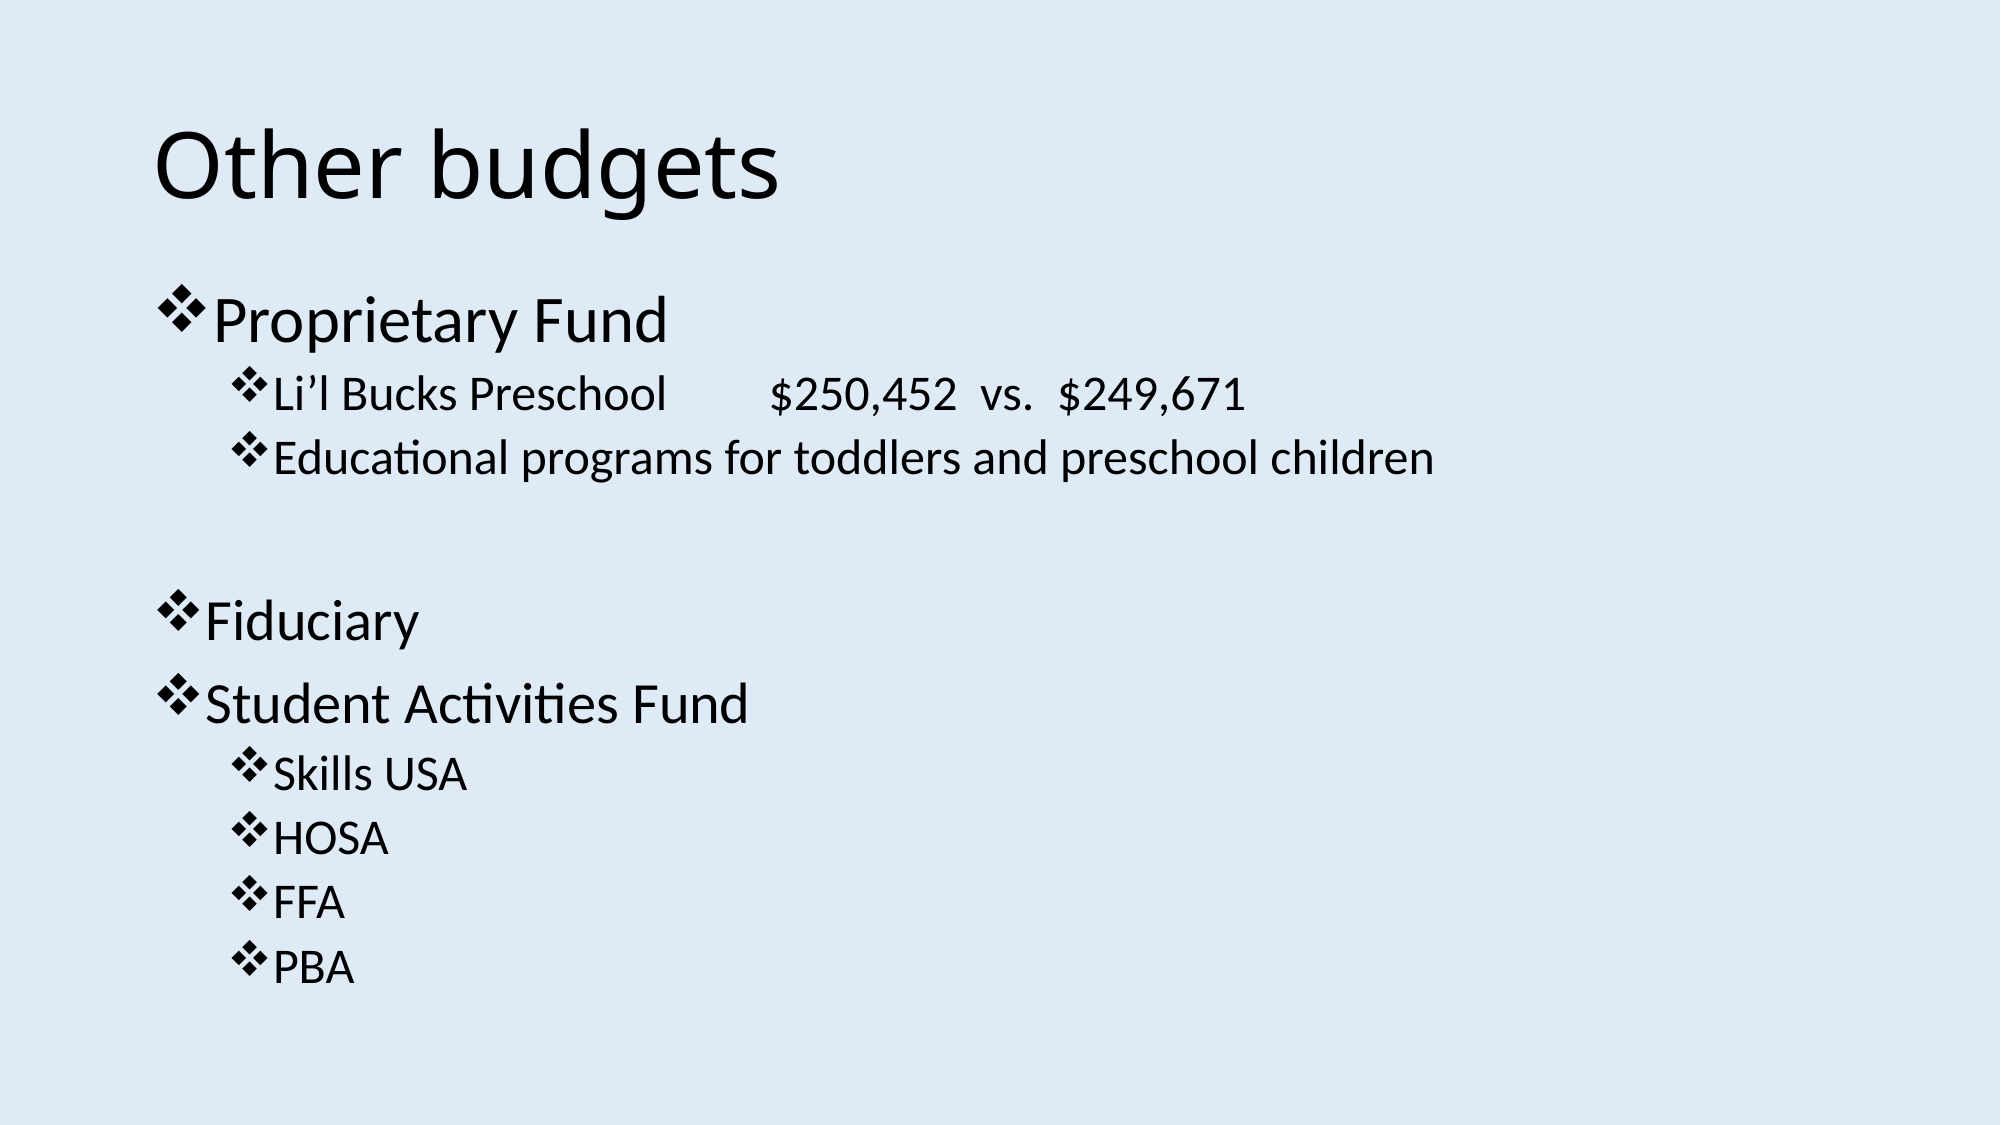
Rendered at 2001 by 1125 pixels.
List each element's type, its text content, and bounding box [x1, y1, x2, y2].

title Other budgets [137, 59, 1863, 277]
list Proprietary Fund Li’l Bucks Preschool $250,452 vs. $249,671 Educational programs for toddlers and preschool children Fiduciary Student Activities Fund Skills USA HOSA FFA PBA [137, 277, 1863, 1014]
